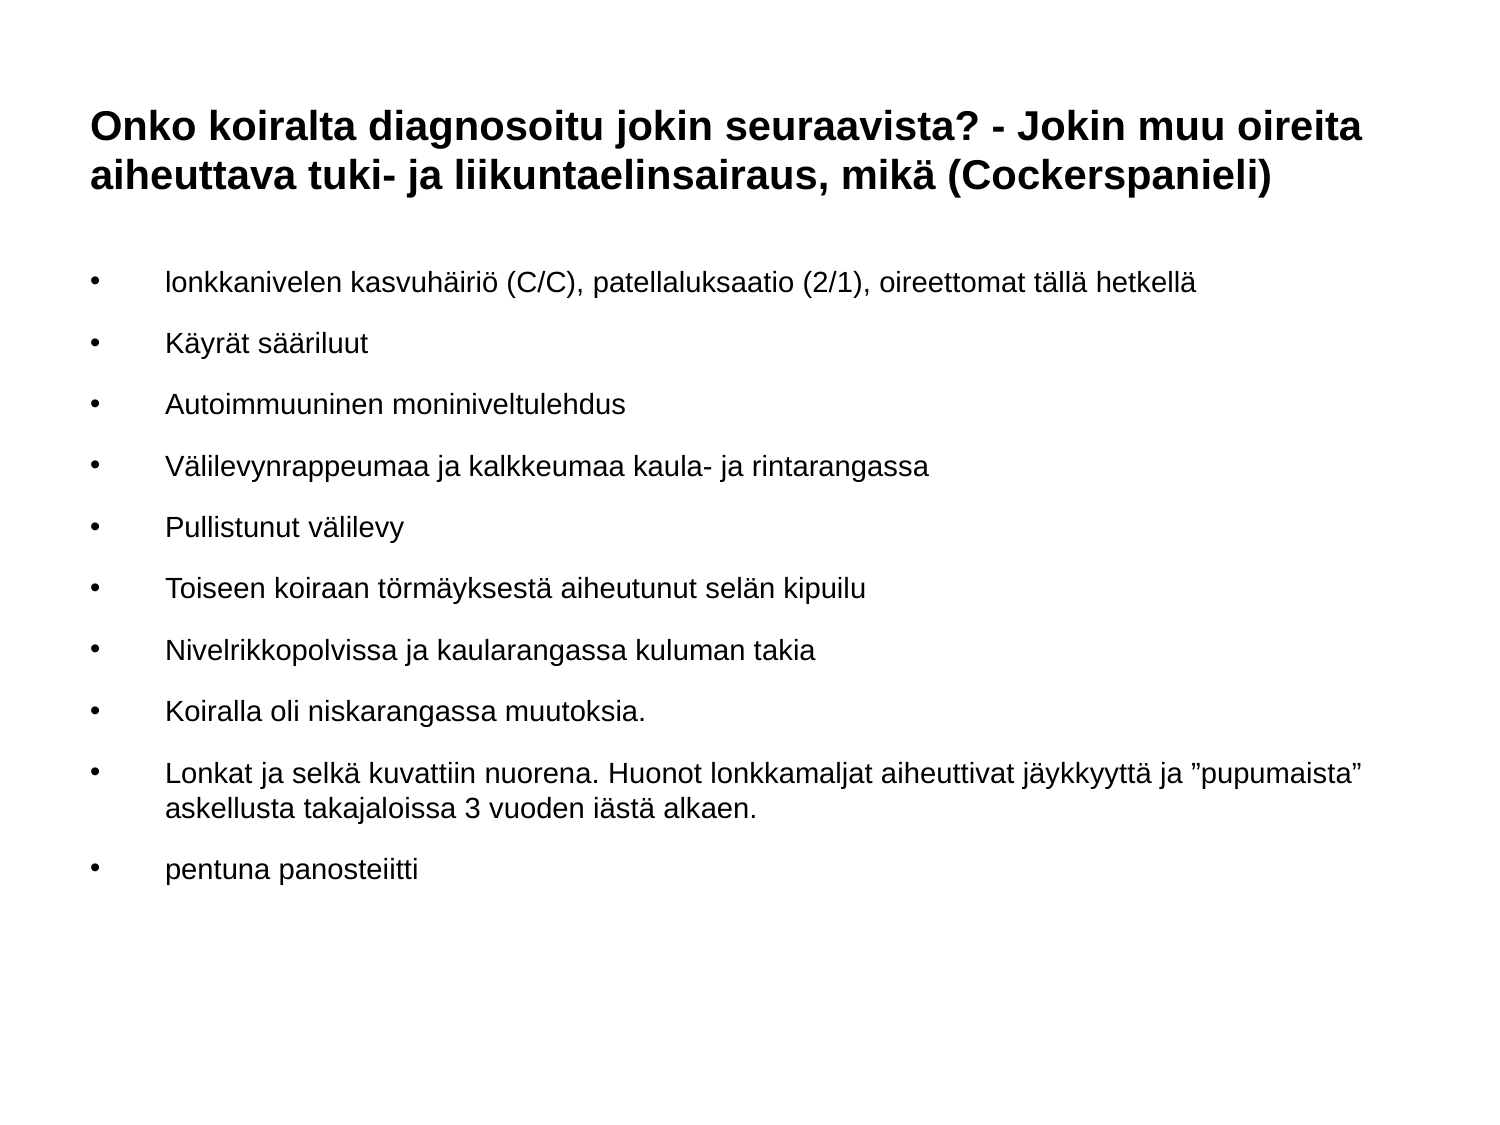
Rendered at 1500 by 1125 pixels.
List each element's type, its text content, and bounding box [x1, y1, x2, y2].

title Onko koiralta diagnosoitu jokin seuraavista? - Jokin muu oireita aiheuttava tuki- ja liikuntaelinsairaus, mikä (Cockerspanieli) [75, 54, 1425, 243]
list lonkkanivelen kasvuhäiriö (C/C), patellaluksaatio (2/1), oireettomat tällä hetkellä Käyrät sääriluut Autoimmuuninen moniniveltulehdus Välilevynrappeumaa ja kalkkeumaa kaula- ja rintarangassa Pullistunut välilevy Toiseen koiraan törmäyksestä aiheutunut selän kipuilu Nivelrikkopolvissa ja kaularangassa kuluman takia Koiralla oli niskarangassa muutoksia. Lonkat ja selkä kuvattiin nuorena. Huonot lonkkamaljat aiheuttivat jäykkyyttä ja ”pupumaista” askellusta takajaloissa 3 vuoden iästä alkaen. pentuna panosteiitti [75, 255, 1425, 1024]
